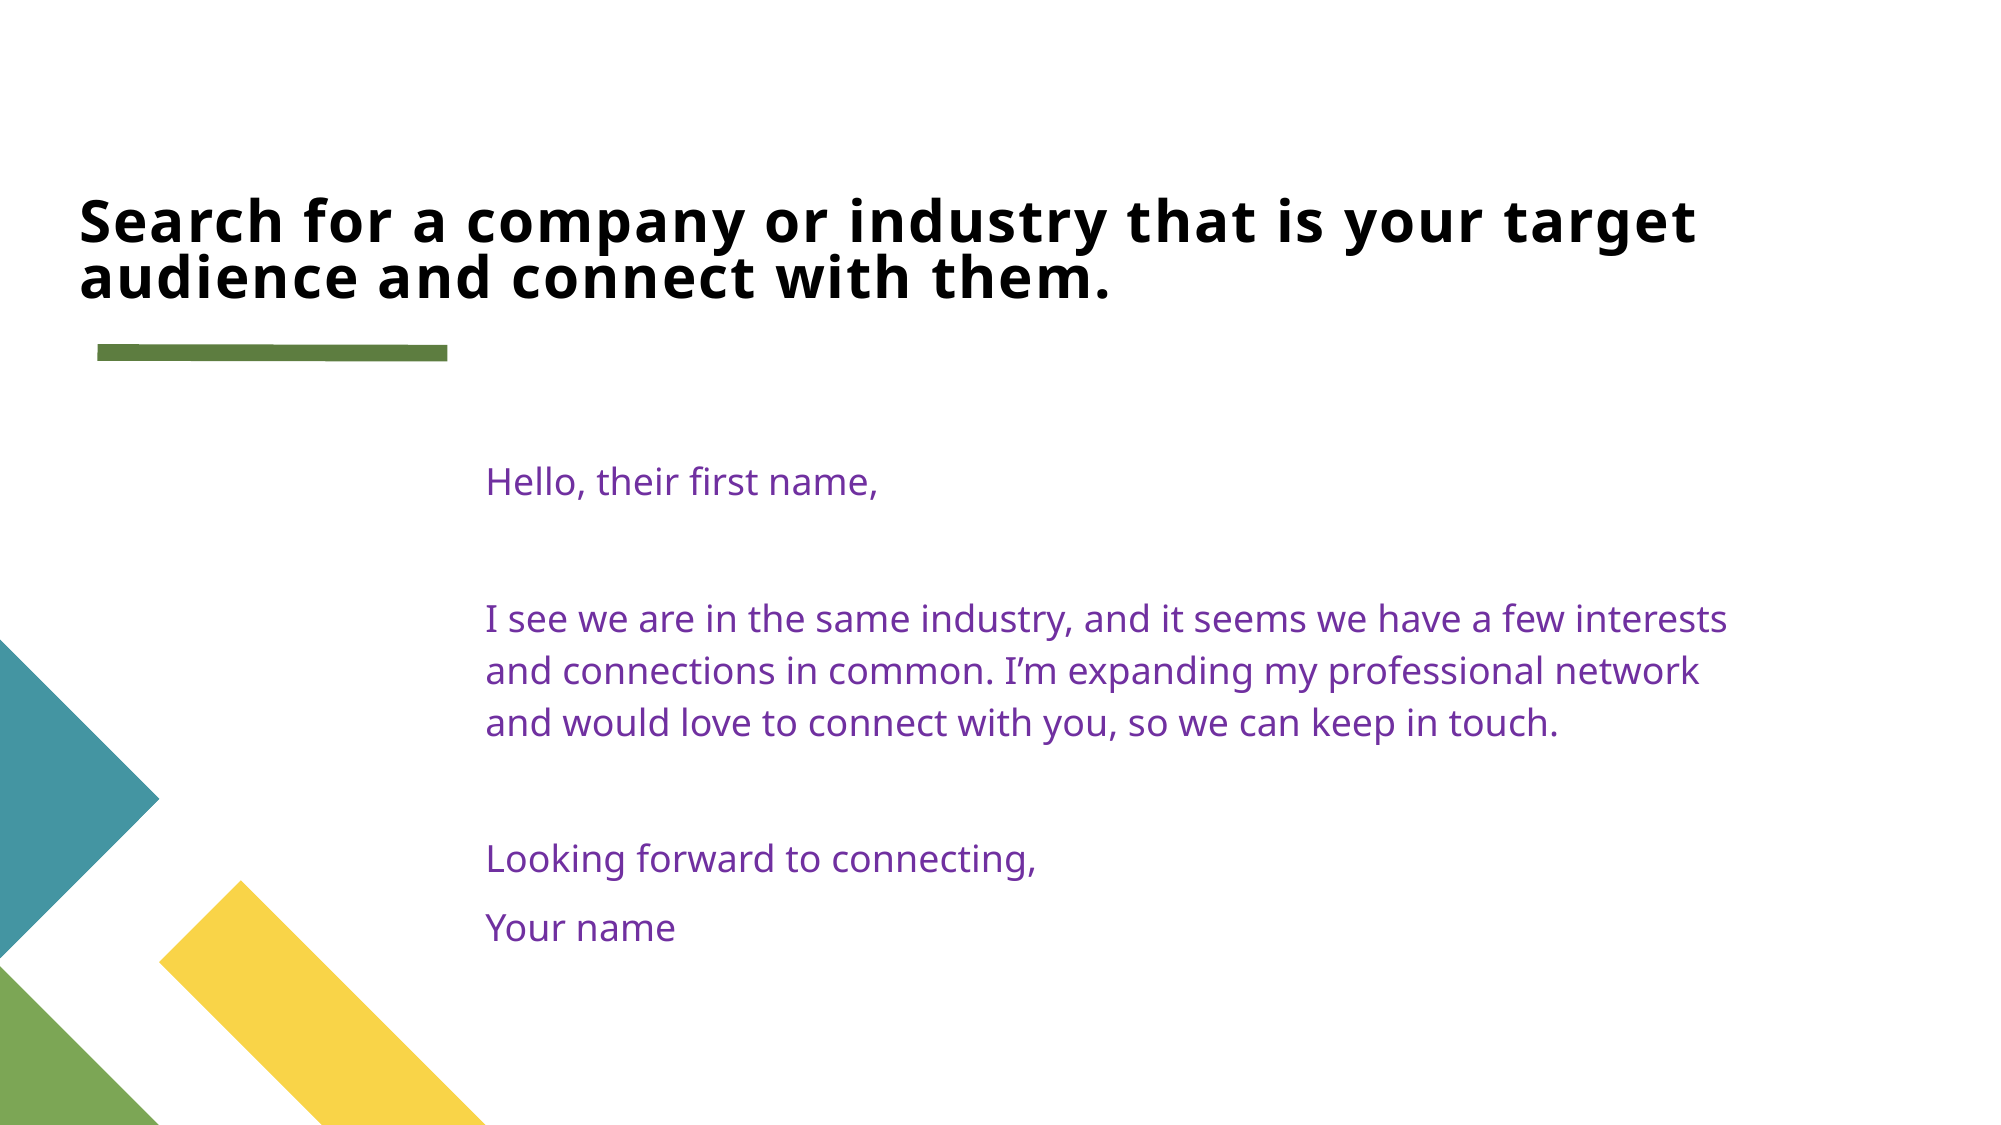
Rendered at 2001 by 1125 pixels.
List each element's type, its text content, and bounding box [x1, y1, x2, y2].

list Hello, their first name, I see we are in the same industry, and it seems we have a few interests and connections in common. I’m expanding my professional network and would love to connect with you, so we can keep in touch. Looking forward to connecting, Your name [485, 413, 1767, 1021]
title Search for a company or industry that is your target audience and connect with them. [79, 34, 1864, 310]
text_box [0, 639, 486, 1125]
